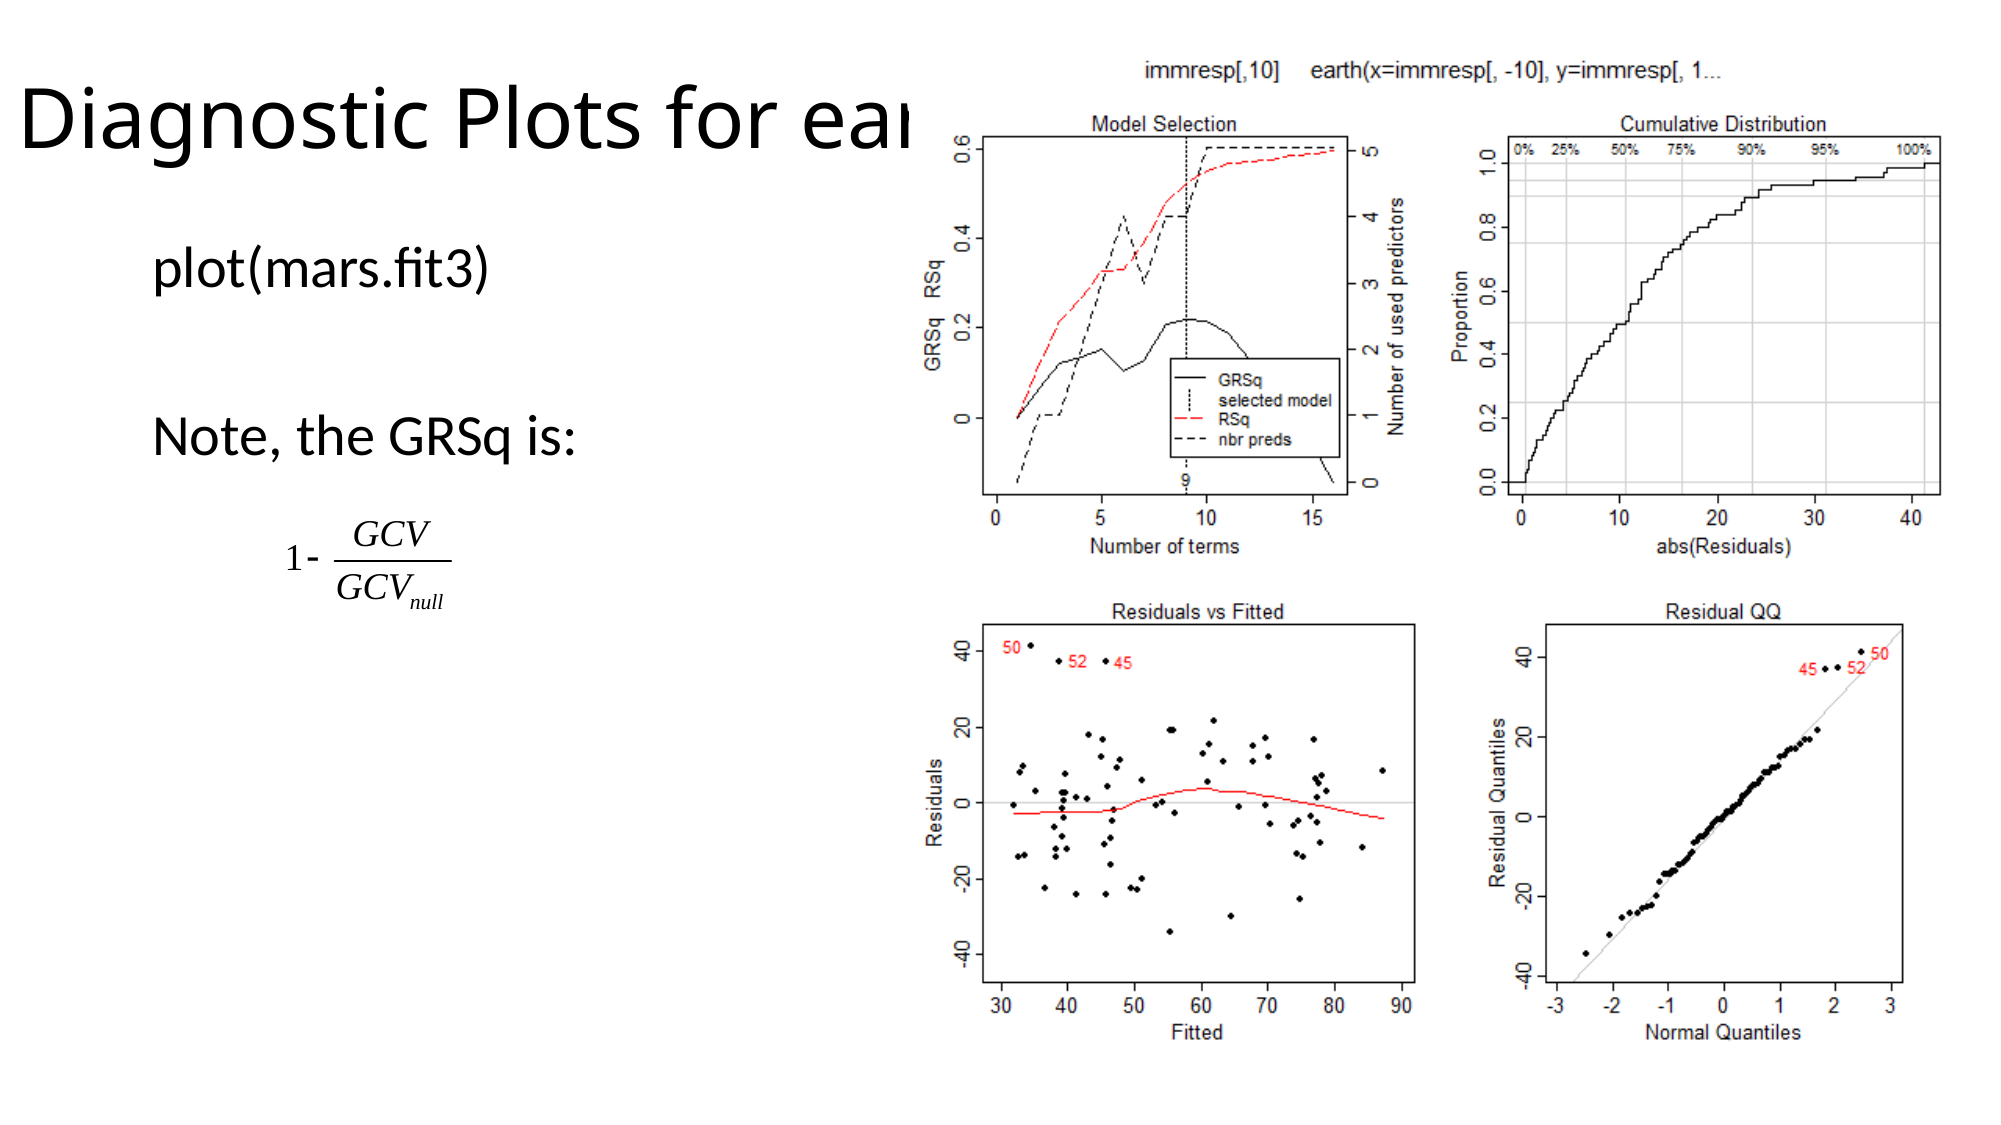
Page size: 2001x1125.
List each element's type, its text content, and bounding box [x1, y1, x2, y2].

picture [909, 33, 1960, 1082]
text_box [281, 506, 459, 620]
title Diagnostic Plots for earth [2, 12, 1728, 231]
list plot(mars.fit3) Note, the GRSq is: [137, 230, 909, 1014]
